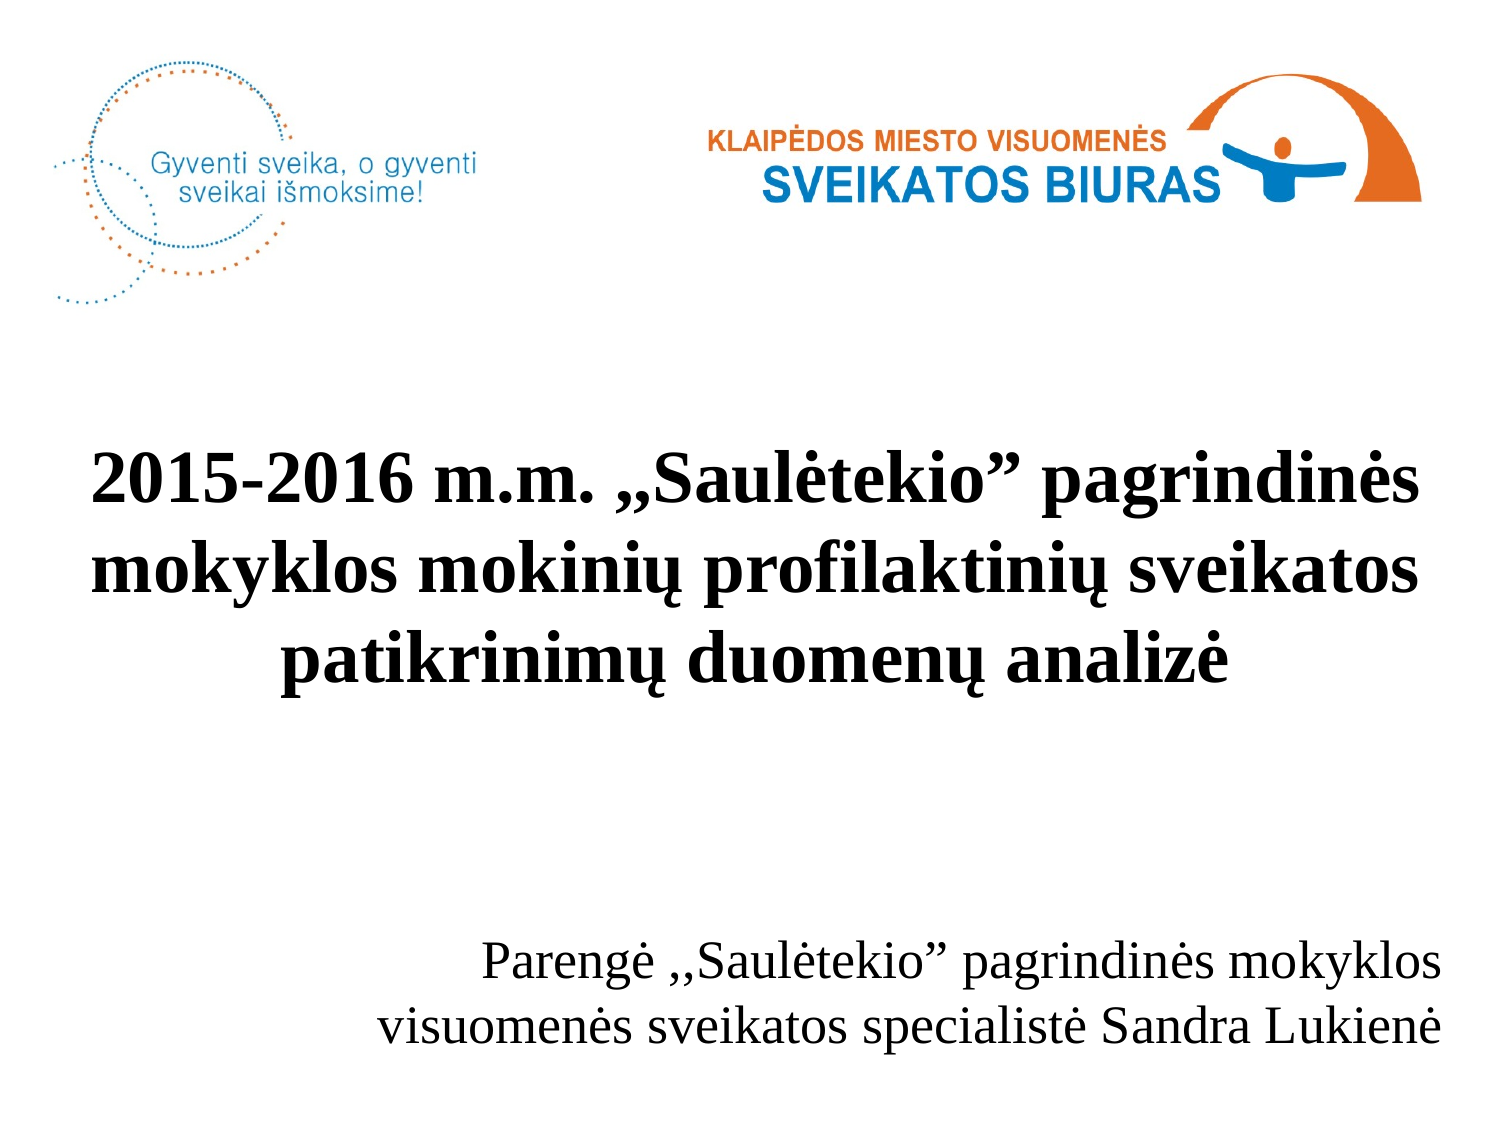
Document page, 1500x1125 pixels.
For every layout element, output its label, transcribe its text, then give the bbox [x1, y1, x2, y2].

title 2015-2016 m.m. ,,Saulėtekio” pagrindinės mokyklos mokinių profilaktinių sveikatos patikrinimų duomenų analizė [53, 408, 1459, 717]
picture [670, 42, 1460, 256]
picture [52, 30, 503, 326]
text_box Parengė ,,Saulėtekio” pagrindinės mokyklos visuomenės sveikatos specialistė Sandra Lukienė [277, 916, 1459, 1062]
